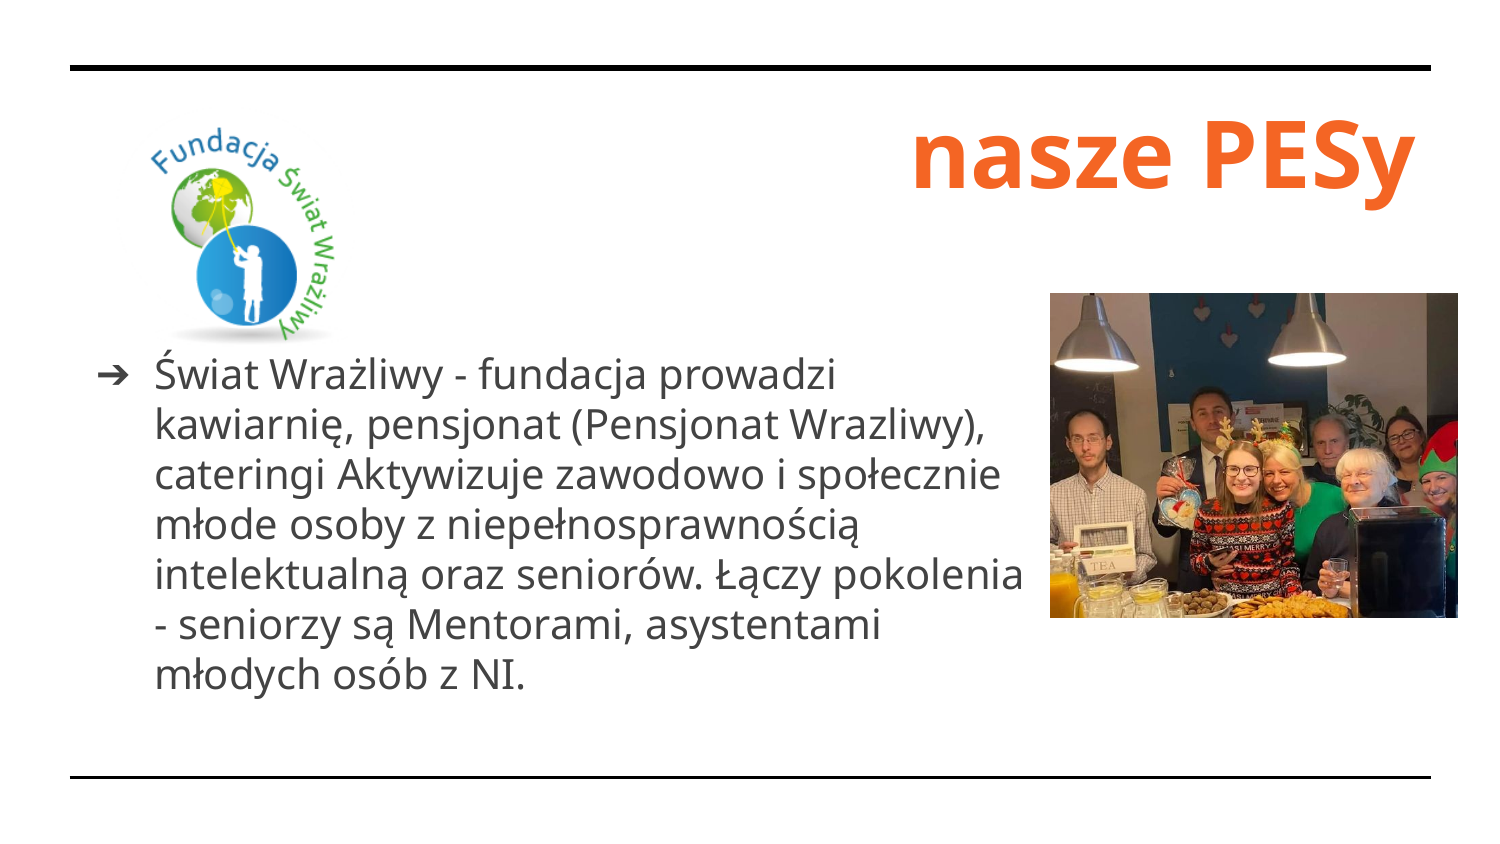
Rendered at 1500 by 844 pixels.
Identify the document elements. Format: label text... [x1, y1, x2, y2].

title nasze PESy [417, 96, 1432, 207]
picture [71, 72, 414, 380]
picture [1050, 293, 1458, 618]
text_box Świat Wrażliwy - fundacja prowadzi kawiarnię, pensjonat (Pensjonat Wrazliwy), cateringi Aktywizuje zawodowo i społecznie młode osoby z niepełnosprawnością intelektualną oraz seniorów. Łączy pokolenia - seniorzy są Mentorami, asystentami młodych osób z NI. [64, 332, 1062, 783]
